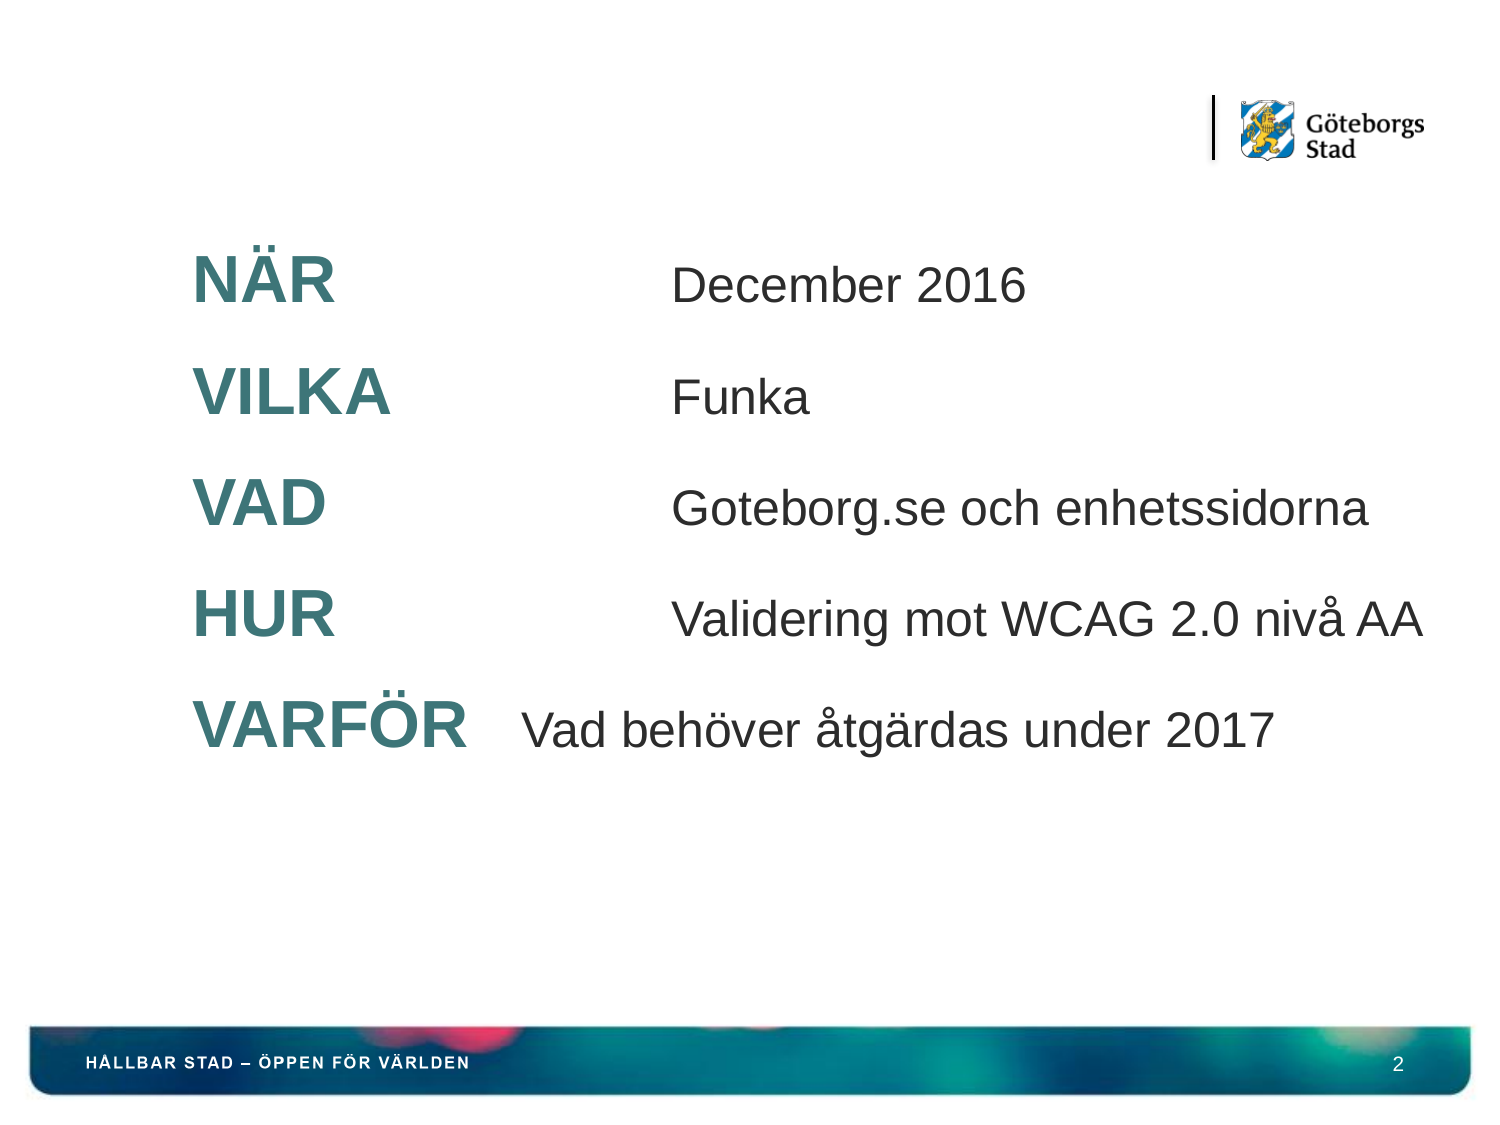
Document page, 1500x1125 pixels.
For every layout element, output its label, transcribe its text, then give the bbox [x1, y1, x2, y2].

slide_number 2 [1361, 1028, 1436, 1097]
picture [1241, 100, 1424, 161]
picture [0, 999, 1500, 1125]
list NÄR December 2016 VILKA Funka VAD Goteborg.se och enhetssidorna HUR Validering mot WCAG 2.0 nivå AA VARFÖR Vad behöver åtgärdas under 2017 [192, 236, 1436, 1007]
